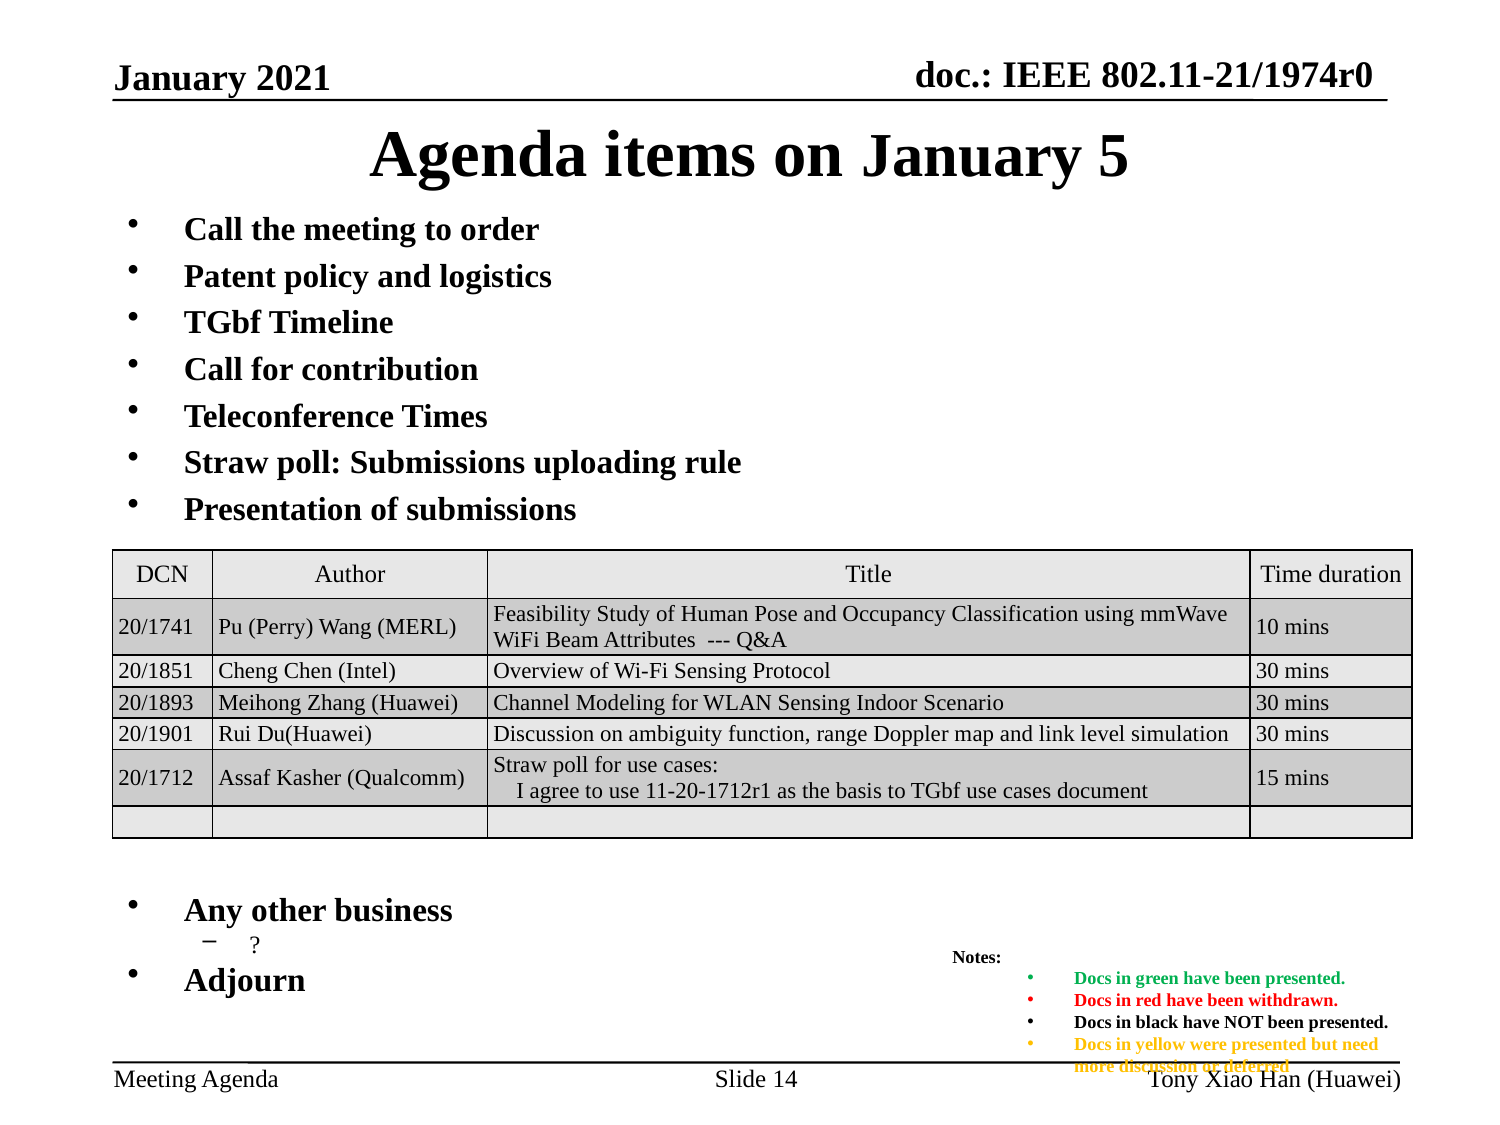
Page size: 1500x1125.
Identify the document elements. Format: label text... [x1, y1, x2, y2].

table_cell Channel Modeling for WLAN Sensing Indoor Scenario [488, 688, 1249, 717]
table_cell Pu (Perry) Wang (MERL) [213, 599, 487, 654]
table_cell Overview of Wi-Fi Sensing Protocol [488, 656, 1249, 686]
table_cell Straw poll for use cases: I agree to use 11-20-1712r1 as the basis to TGbf use cases document [488, 750, 1249, 805]
table_cell 30 mins [1251, 688, 1411, 717]
table_cell Meihong Zhang (Huawei) [213, 688, 487, 717]
table_cell 30 mins [1251, 719, 1411, 749]
table_header Author [213, 551, 487, 598]
table_cell [113, 807, 212, 837]
table_header DCN [113, 551, 212, 598]
table_cell Assaf Kasher (Qualcomm) [213, 750, 487, 805]
text_box Call the meeting to order Patent policy and logistics TGbf Timeline Call for contribution Teleconference Times Straw poll: Submissions uploading rule Presentation of submissions Any other business ? Adjourn [112, 199, 1450, 1100]
table_cell Rui Du(Huawei) [213, 719, 487, 749]
text_box Agenda items on January 5 [112, 87, 1388, 199]
table_cell 30 mins [1251, 656, 1411, 686]
table_cell Discussion on ambiguity function, range Doppler map and link level simulation [488, 719, 1249, 749]
table_cell Cheng Chen (Intel) [213, 656, 487, 686]
table_header Time duration [1251, 551, 1411, 598]
table_cell 20/1893 [113, 688, 212, 717]
table_cell Feasibility Study of Human Pose and Occupancy Classification using mmWave WiFi Beam Attributes --- Q&A [488, 599, 1249, 654]
table_cell 20/1901 [113, 719, 212, 749]
footer Tony Xiao Han (Huawei) [999, 1088, 1402, 1093]
table_cell 15 mins [1251, 750, 1411, 805]
table_cell 20/1851 [113, 656, 212, 686]
table_cell 20/1741 [113, 599, 212, 654]
table_cell [213, 807, 487, 837]
text_box Notes: Docs in green have been presented. Docs in red have been withdrawn. Docs in black have NOT been presented. Docs in yellow were presented but need more discussion or deferred [937, 937, 1425, 1088]
table_cell 20/1712 [113, 750, 212, 805]
table_cell 10 mins [1251, 599, 1411, 654]
table_header Title [488, 551, 1249, 598]
table_cell [1251, 807, 1411, 837]
table_cell [488, 807, 1249, 837]
